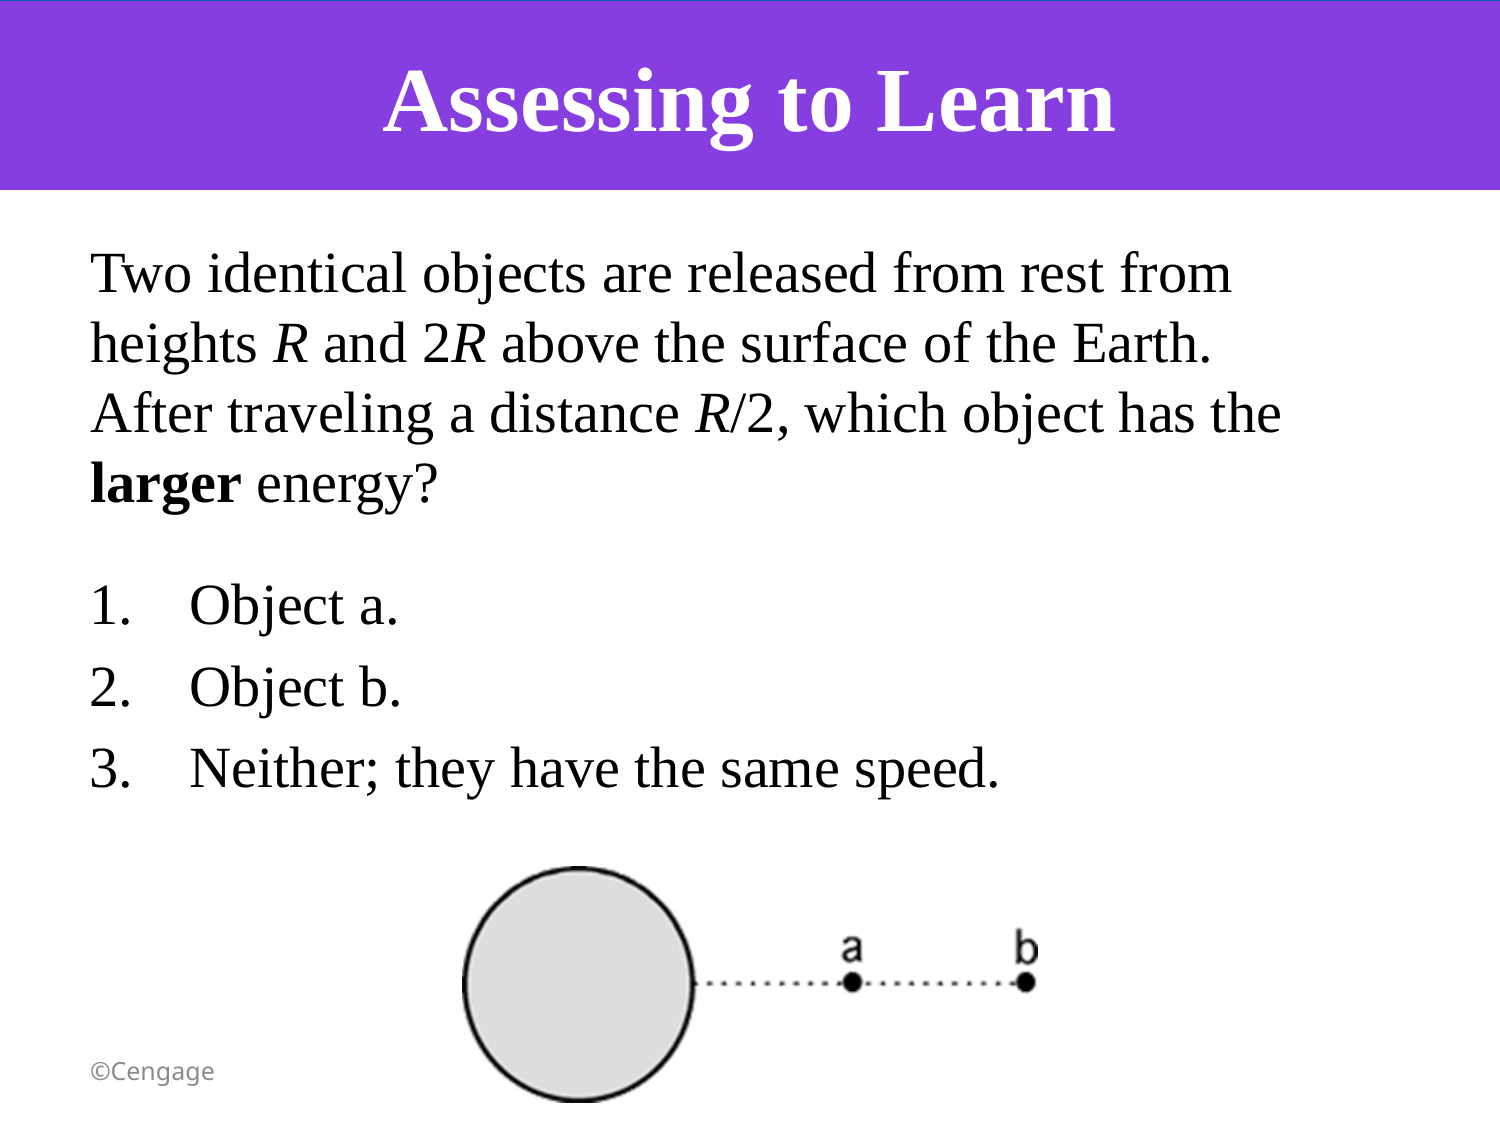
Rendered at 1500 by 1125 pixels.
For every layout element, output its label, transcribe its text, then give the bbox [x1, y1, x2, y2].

footer ©Cengage [75, 1042, 457, 1103]
text_box Two identical objects are released from rest from heights R and 2R above the surface of the Earth. After traveling a distance R/2, which object has the larger energy? [74, 226, 1338, 522]
picture [462, 866, 1038, 1103]
picture [0, 0, 1500, 190]
text_box Object a. Object b. Neither; they have the same speed. [75, 558, 1283, 807]
